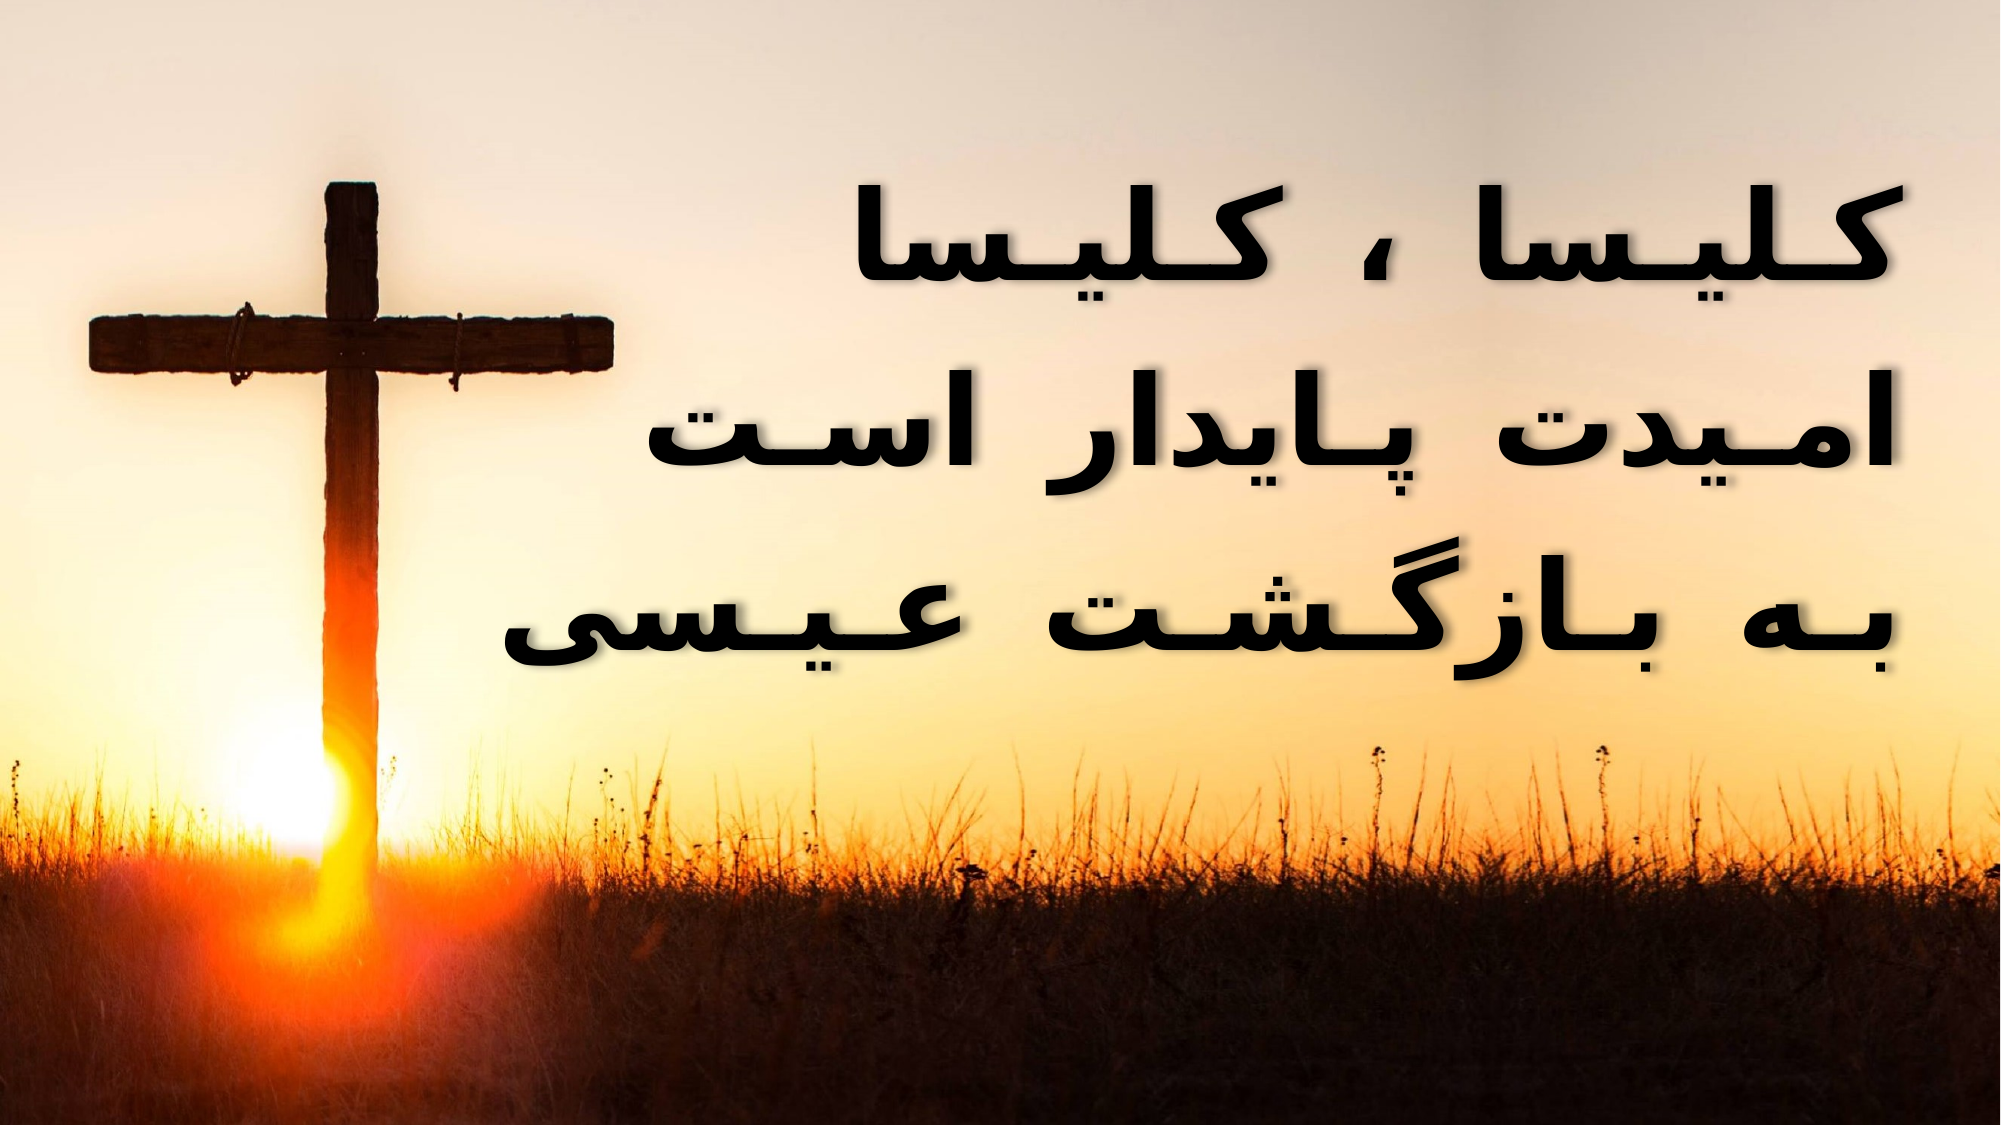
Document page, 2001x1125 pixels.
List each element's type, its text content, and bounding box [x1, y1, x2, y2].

picture [0, 0, 2001, 1125]
text_box کـلیـسا ، کـلیـسا امـیدت پـایدار اسـت بـه بـازگـشـت عـیـسی [18, 13, 1989, 684]
